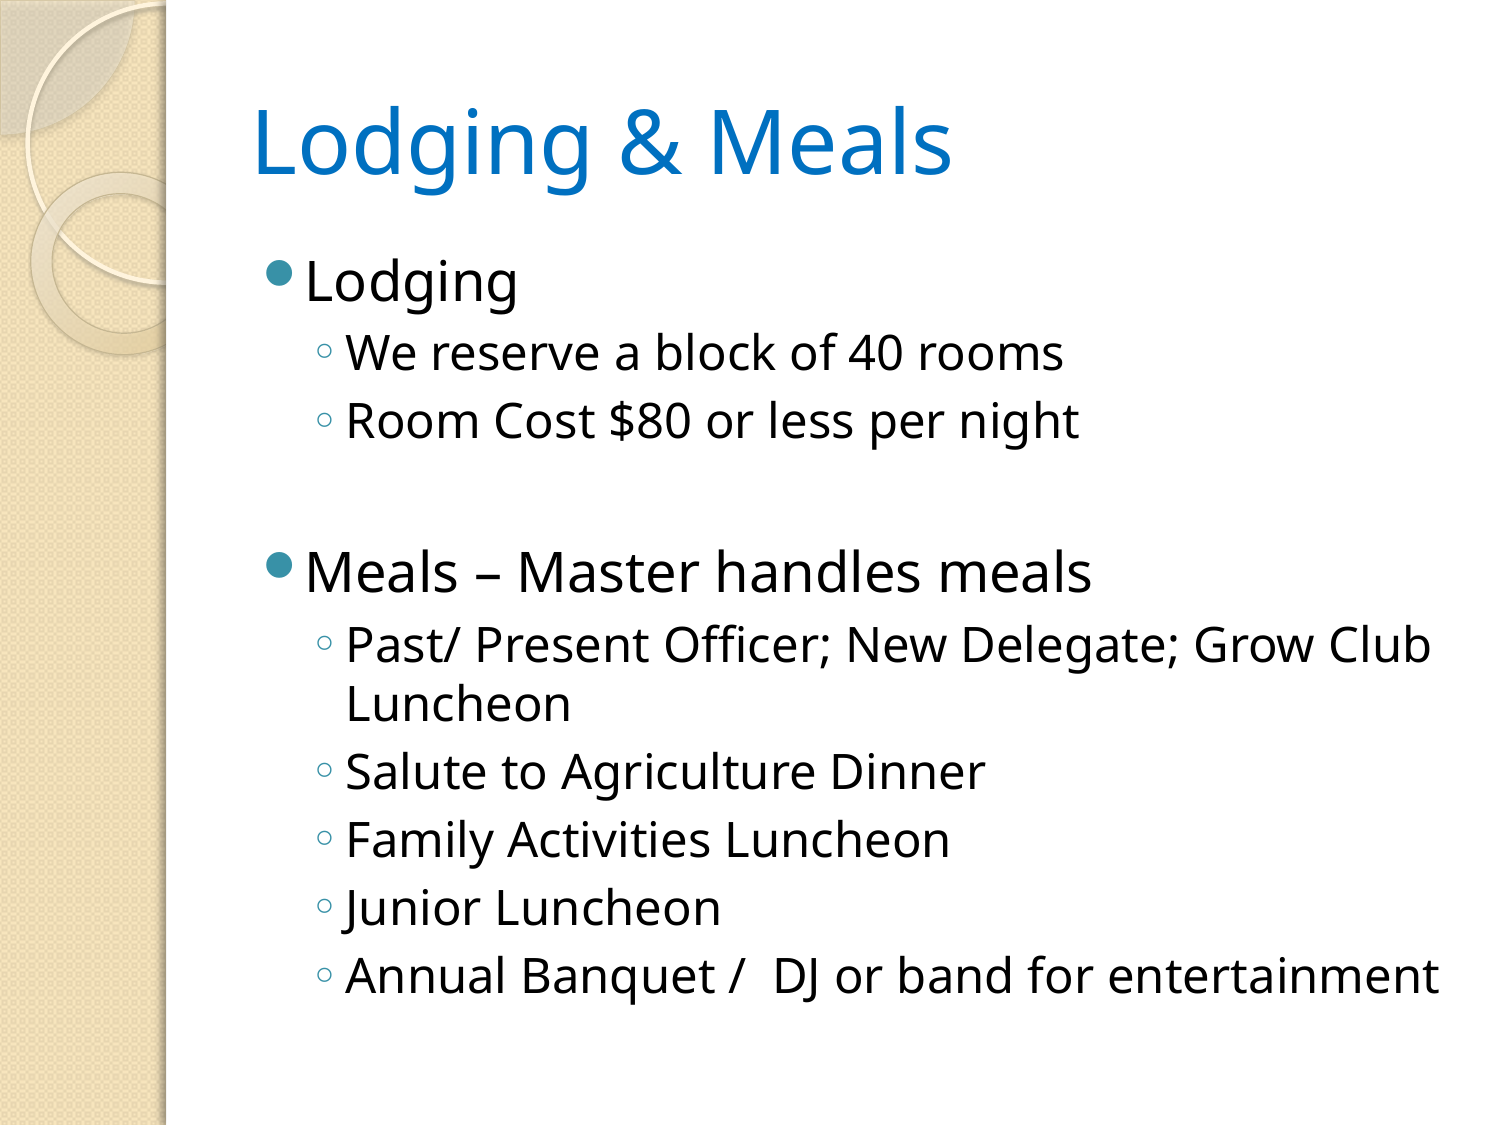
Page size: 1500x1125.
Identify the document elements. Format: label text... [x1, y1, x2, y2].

list Lodging We reserve a block of 40 rooms Room Cost $80 or less per night Meals – Master handles meals Past/ Present Officer; New Delegate; Grow Club Luncheon Salute to Agriculture Dinner Family Activities Luncheon Junior Luncheon Annual Banquet / DJ or band for entertainment [235, 237, 1466, 1025]
title Lodging & Meals [235, 45, 1466, 233]
